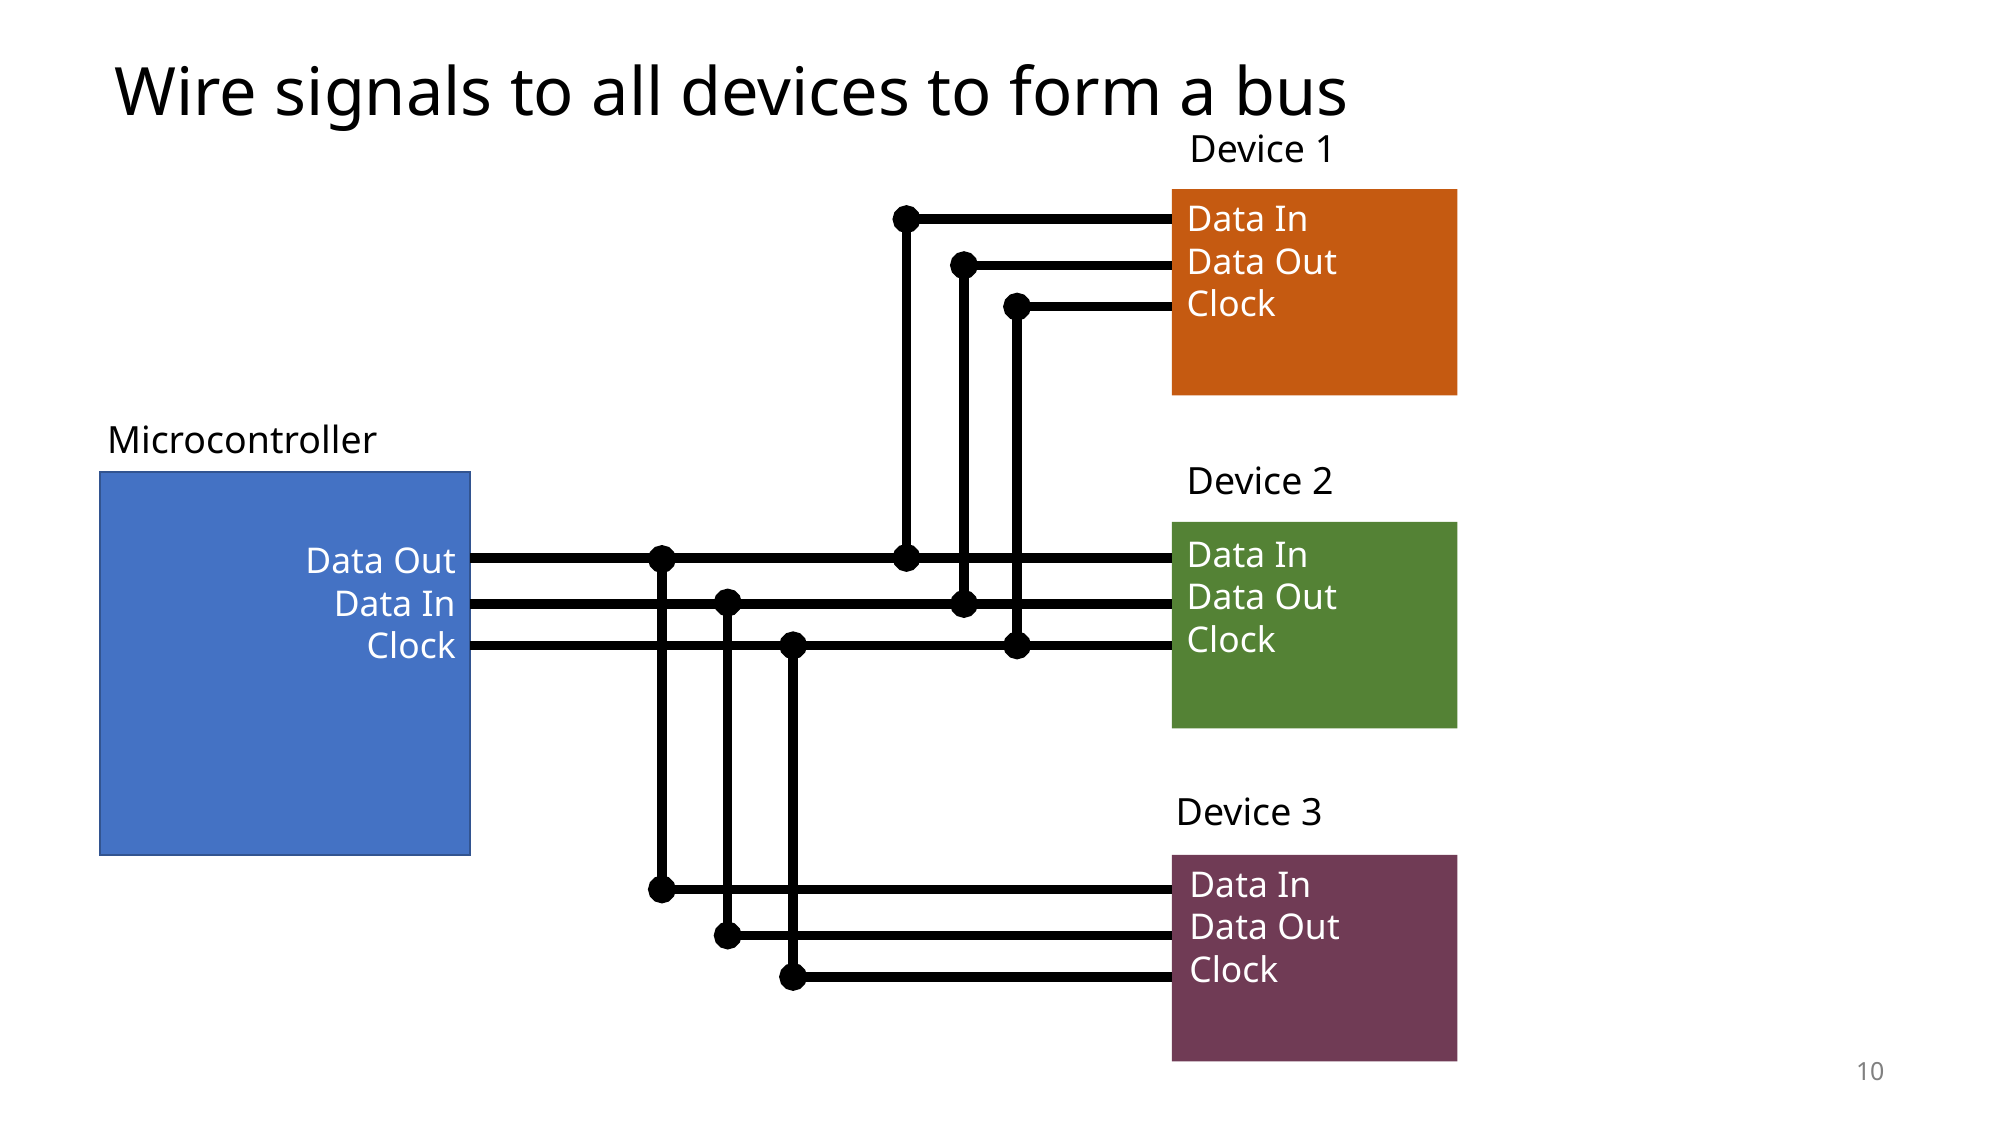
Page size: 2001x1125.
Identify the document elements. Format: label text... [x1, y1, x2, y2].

text_box [99, 471, 471, 856]
text_box Device 3 [1160, 780, 1447, 841]
text_box [1171, 854, 1458, 1062]
text_box [1171, 332, 1458, 397]
title Wire signals to all devices to form a bus [99, 37, 1900, 150]
text_box Data In Data Out Clock [1174, 854, 1458, 998]
text_box [1171, 521, 1458, 729]
text_box Device 2 [1171, 449, 1458, 510]
text_box Data In Data Out Clock [1171, 524, 1455, 667]
text_box Data In Data Out Clock [1171, 188, 1458, 332]
text_box Microcontroller [92, 408, 464, 469]
text_box Device 1 [1174, 117, 1461, 177]
slide_number 10 [1749, 1042, 1900, 1103]
text_box Data Out Data In Clock [171, 530, 471, 673]
